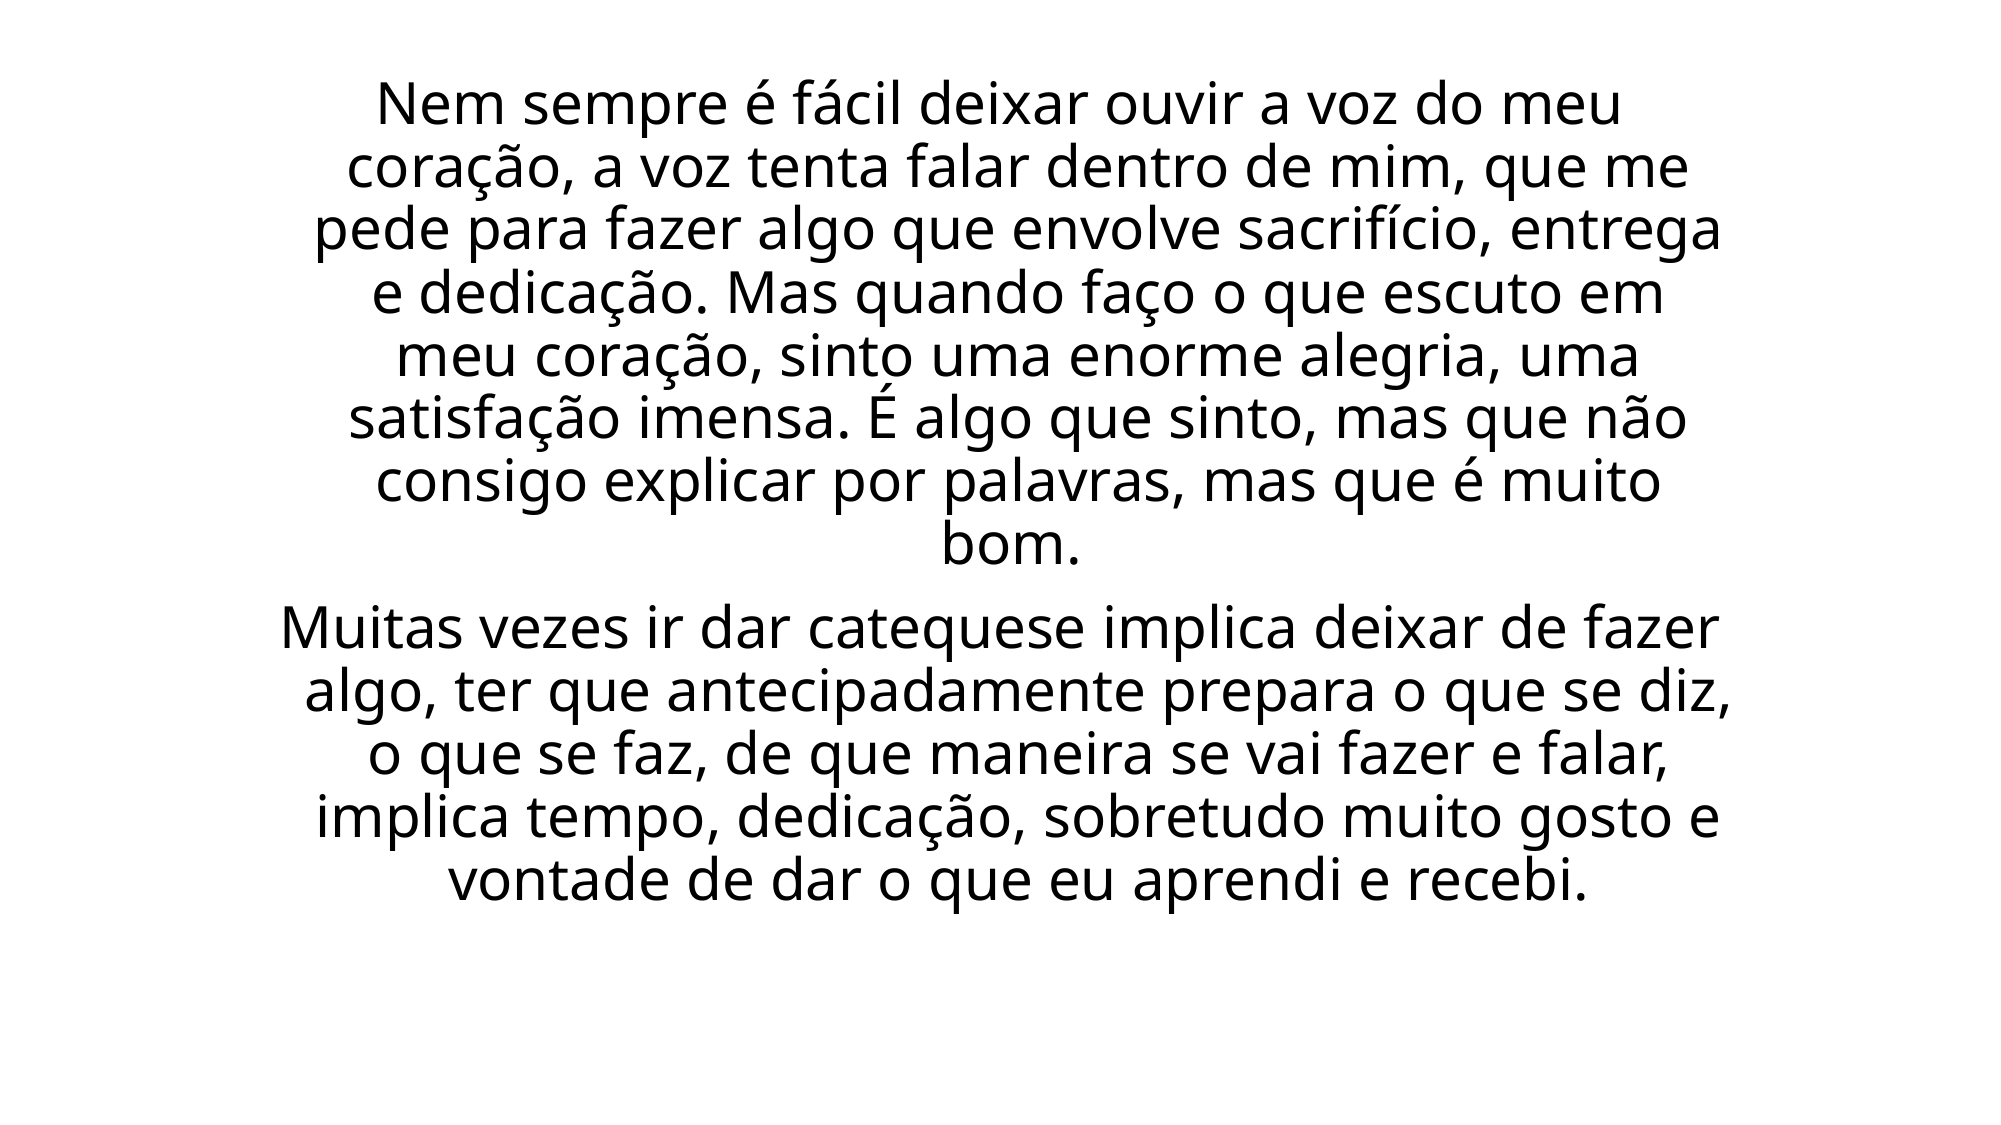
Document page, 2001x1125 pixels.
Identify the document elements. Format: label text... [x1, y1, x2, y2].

list Nem sempre é fácil deixar ouvir a voz do meu coração, a voz tenta falar dentro de mim, que me pede para fazer algo que envolve sacrifício, entrega e dedicação. Mas quando faço o que escuto em meu coração, sinto uma enorme alegria, uma satisfação imensa. É algo que sinto, mas que não consigo explicar por palavras, mas que é muito bom. Muitas vezes ir dar catequese implica deixar de fazer algo, ter que antecipadamente prepara o que se diz, o que se faz, de que maneira se vai fazer e falar, implica tempo, dedicação, sobretudo muito gosto e vontade de dar o que eu aprendi e recebi. [249, 66, 1750, 1012]
